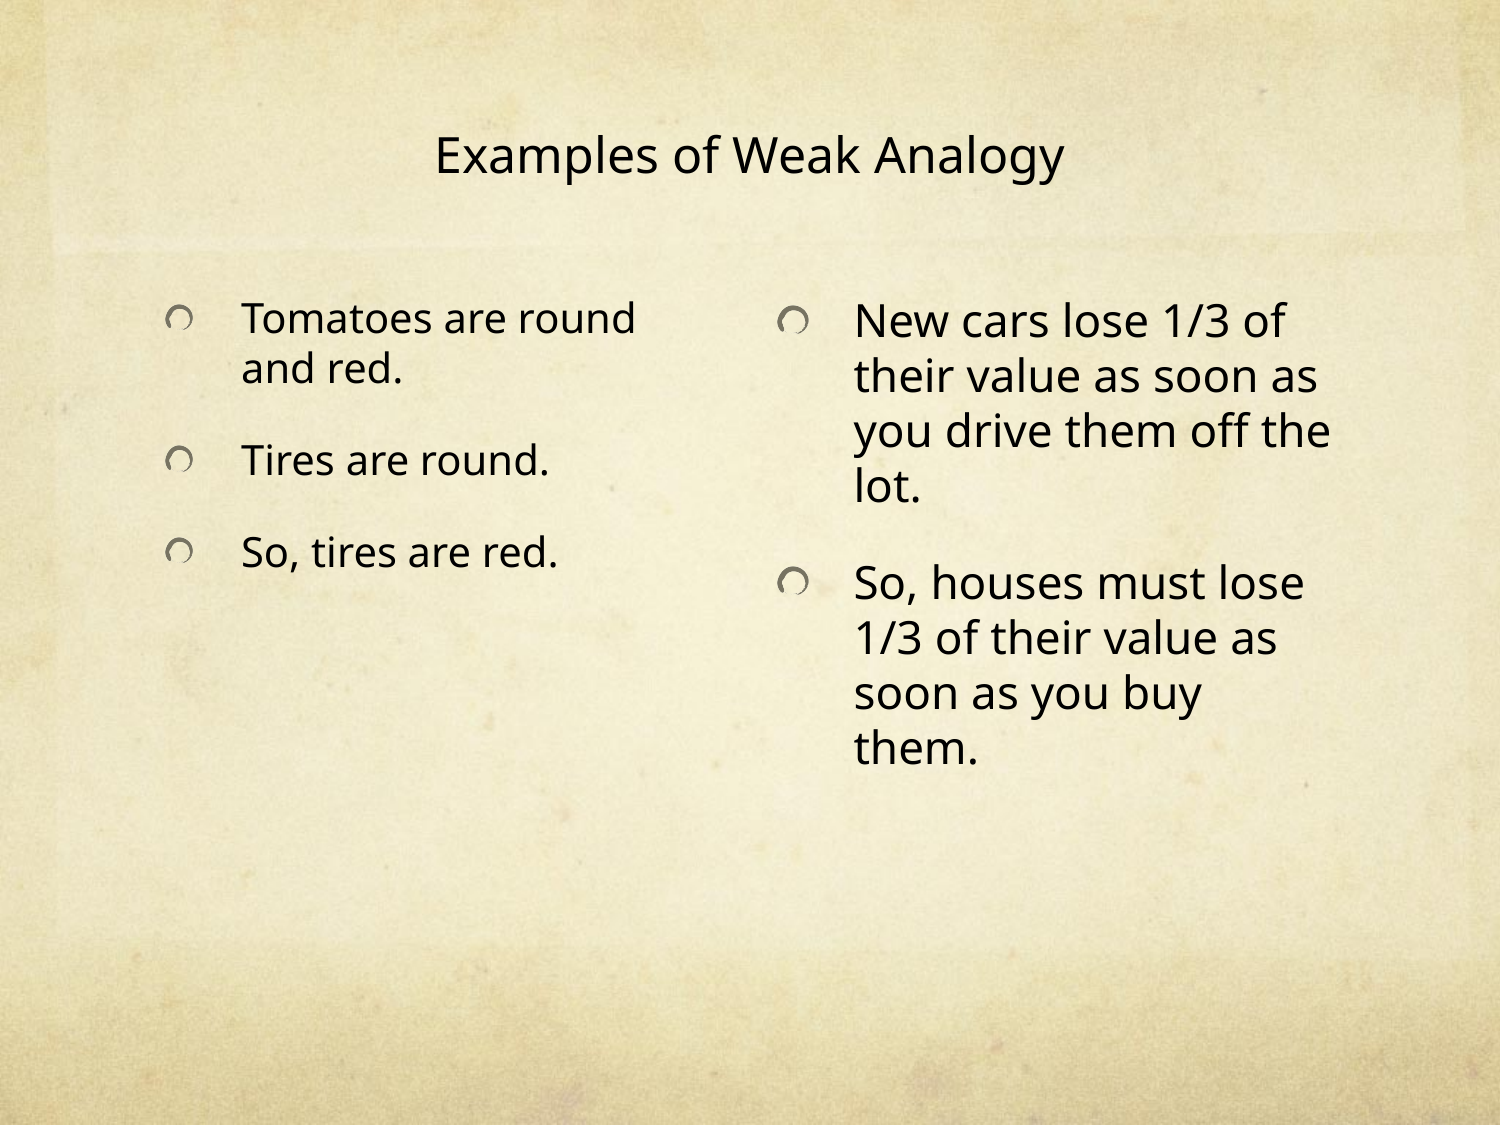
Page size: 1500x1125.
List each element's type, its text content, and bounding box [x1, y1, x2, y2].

picture [0, 0, 1500, 1125]
list New cars lose 1/3 of their value as soon as you drive them off the lot. So, houses must lose 1/3 of their value as soon as you buy them. [762, 284, 1348, 950]
list Tomatoes are round and red. Tires are round. So, tires are red. [150, 284, 735, 950]
title Examples of Weak Analogy [150, 82, 1350, 225]
